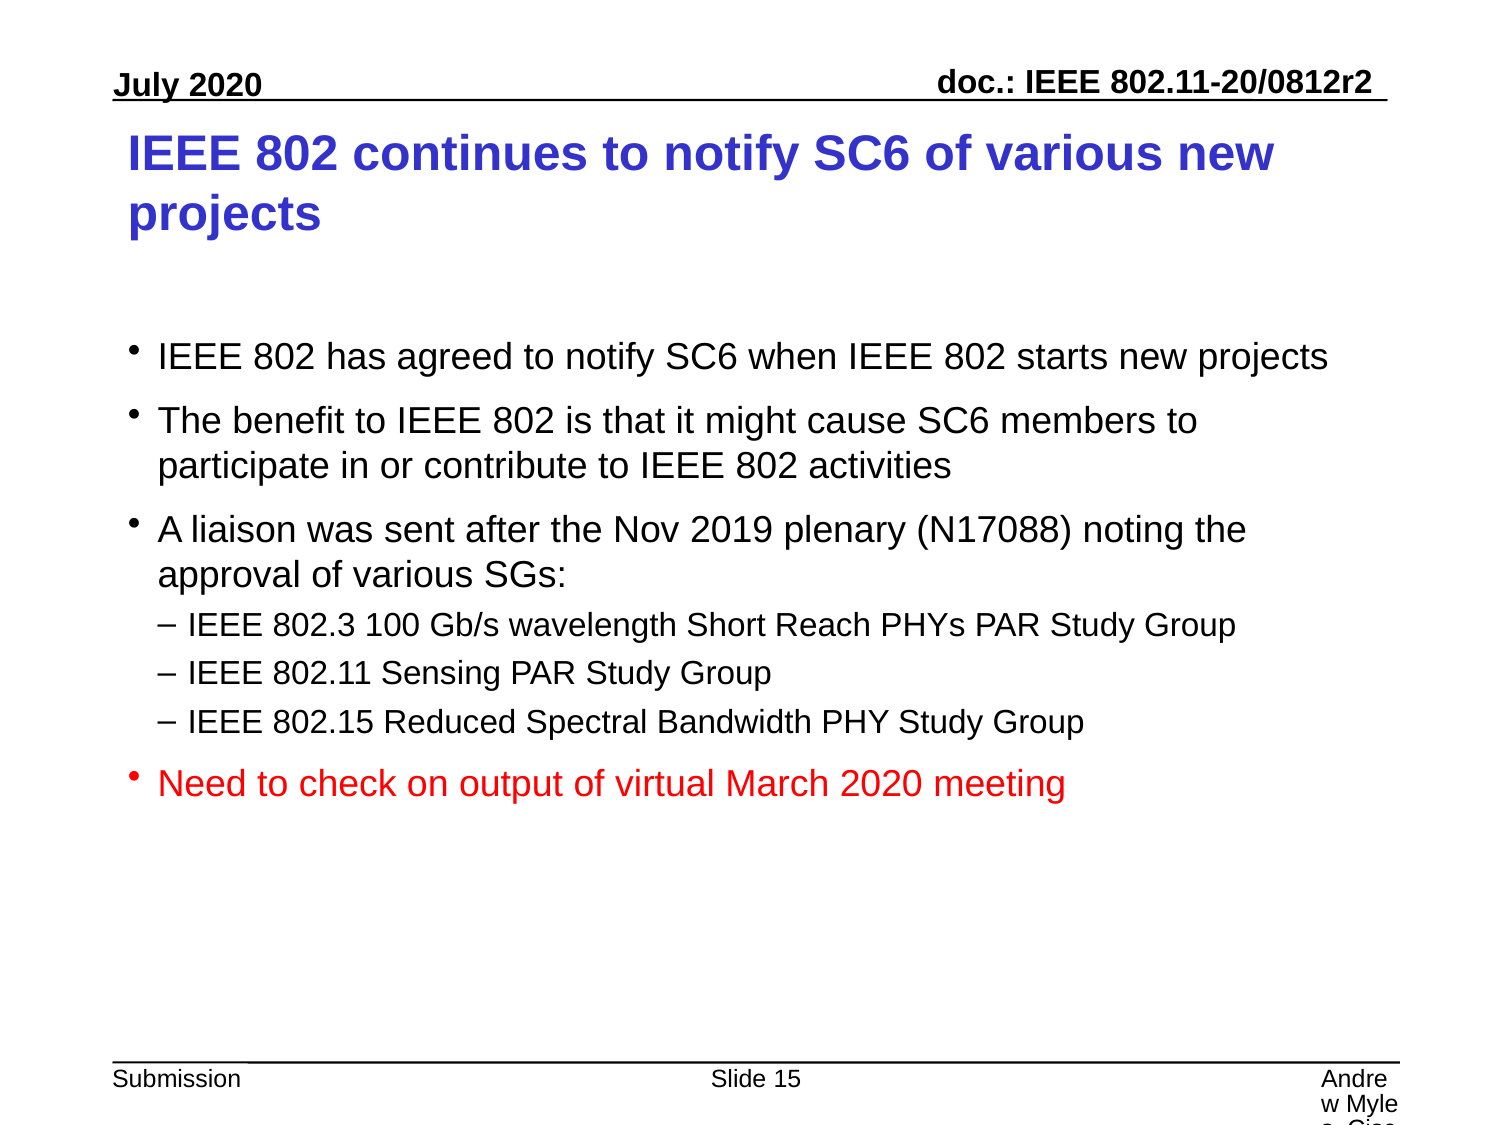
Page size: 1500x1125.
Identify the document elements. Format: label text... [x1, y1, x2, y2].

title IEEE 802 continues to notify SC6 of various new projects [112, 112, 1388, 288]
list IEEE 802 has agreed to notify SC6 when IEEE 802 starts new projects The benefit to IEEE 802 is that it might cause SC6 members to participate in or contribute to IEEE 802 activities A liaison was sent after the Nov 2019 plenary (N17088) noting the approval of various SGs: IEEE 802.3 100 Gb/s wavelength Short Reach PHYs PAR Study Group IEEE 802.11 Sensing PAR Study Group IEEE 802.15 Reduced Spectral Bandwidth PHY Study Group Need to check on output of virtual March 2020 meeting [112, 324, 1388, 1000]
footer Andrew Myles, Cisco [1320, 1061, 1402, 1093]
slide_number Slide 15 [709, 1061, 803, 1093]
